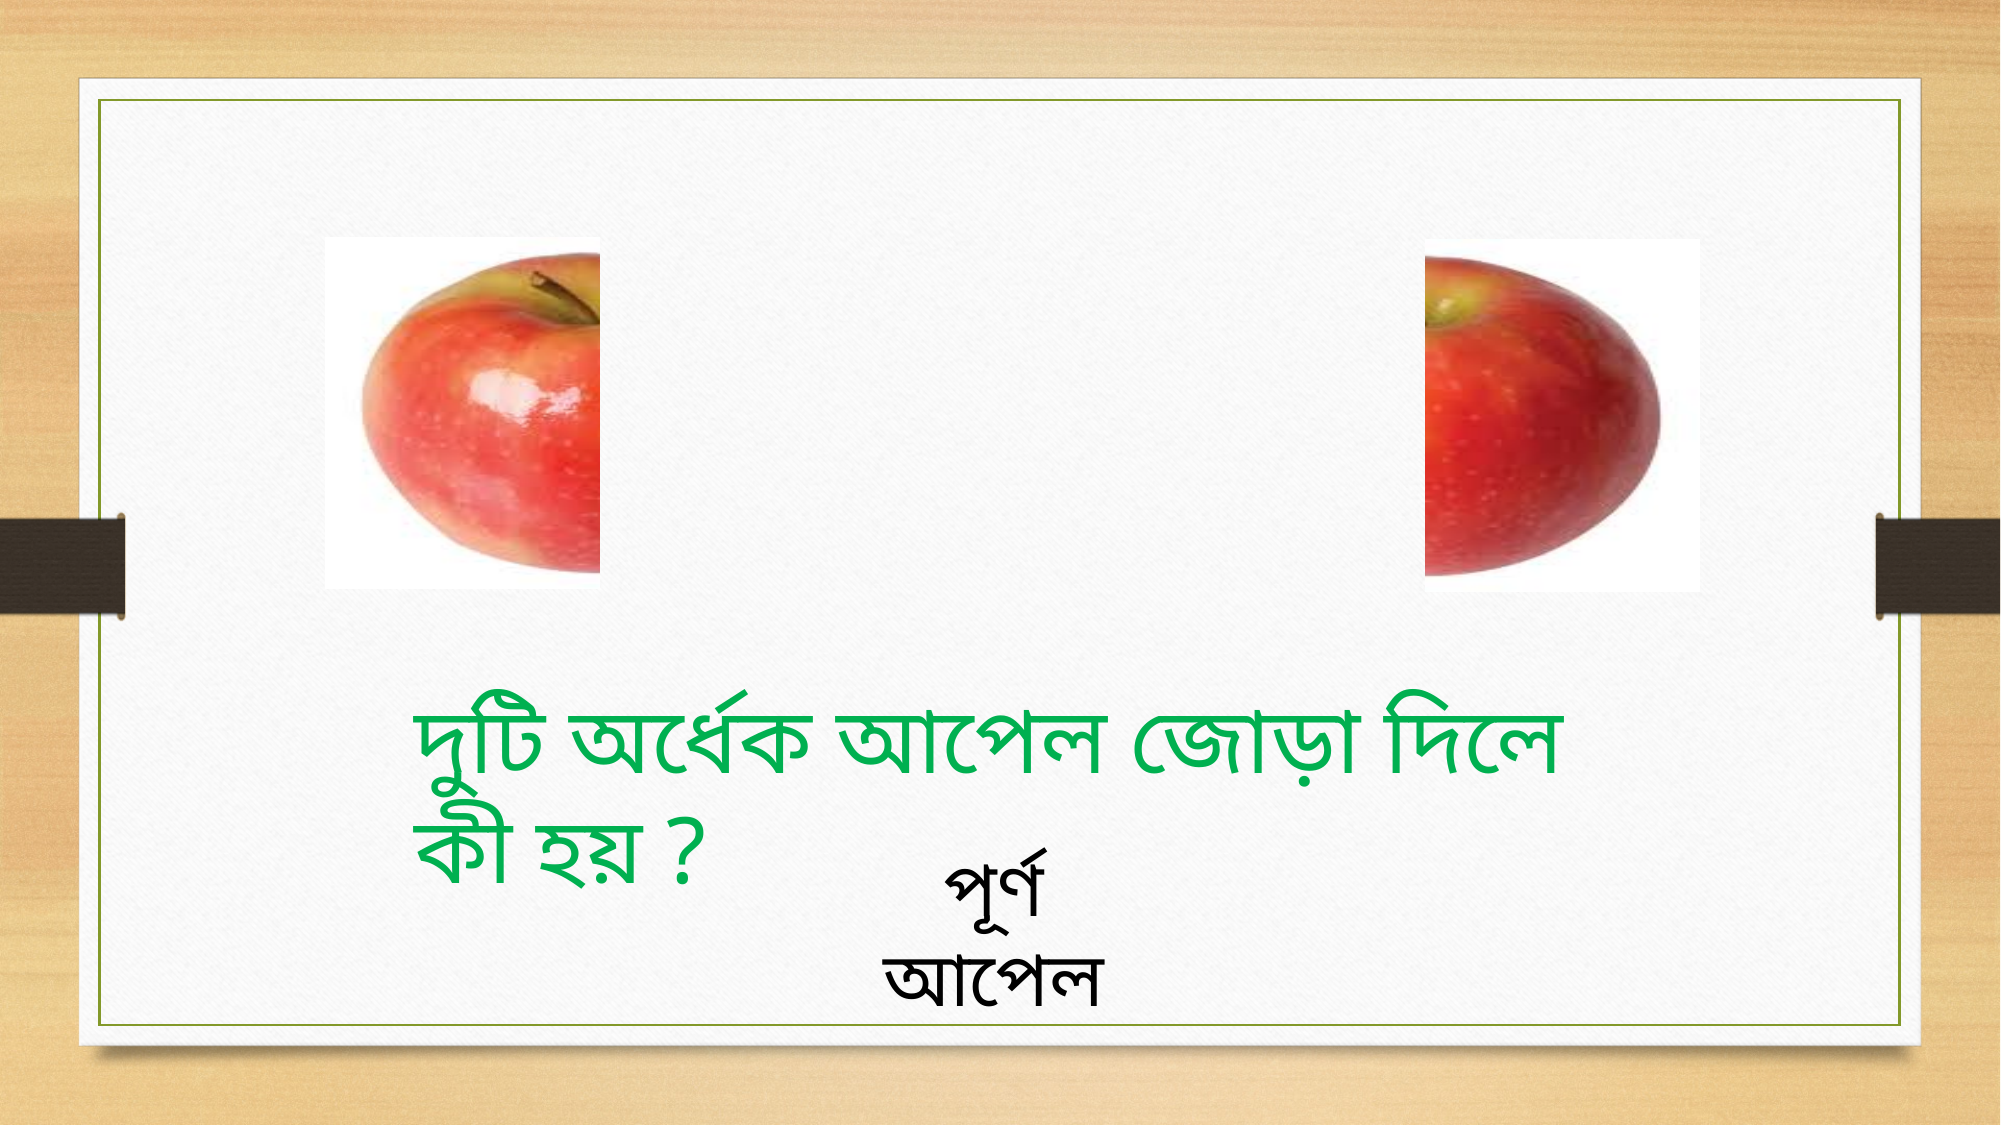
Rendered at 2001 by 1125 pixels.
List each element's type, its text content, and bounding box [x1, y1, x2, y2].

picture [0, 0, 2001, 1125]
text_box দুটি অর্ধেক আপেল জোড়া দিলে কী হয় ? [399, 674, 1588, 910]
text_box পূর্ণ আপেল [839, 834, 1148, 1029]
